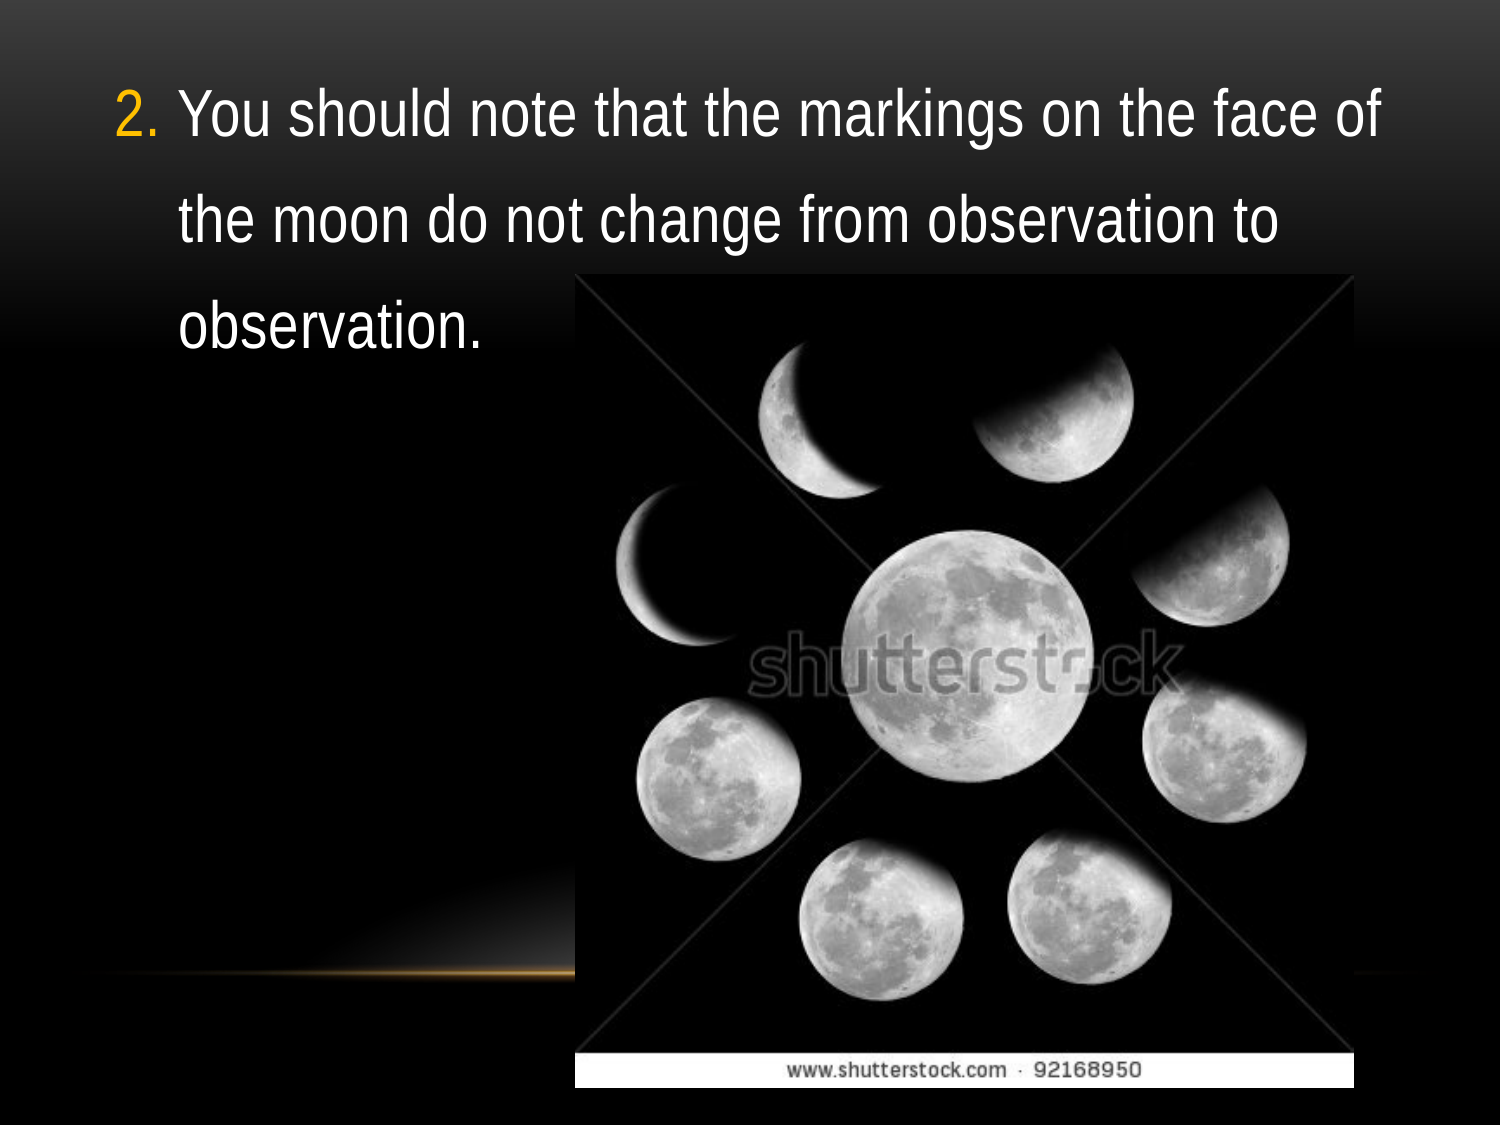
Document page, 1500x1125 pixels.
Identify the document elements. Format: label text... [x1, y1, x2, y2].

list 2. You should note that the markings on the face of the moon do not change from observation to observation. [99, 62, 1400, 938]
picture [0, 0, 1500, 1125]
